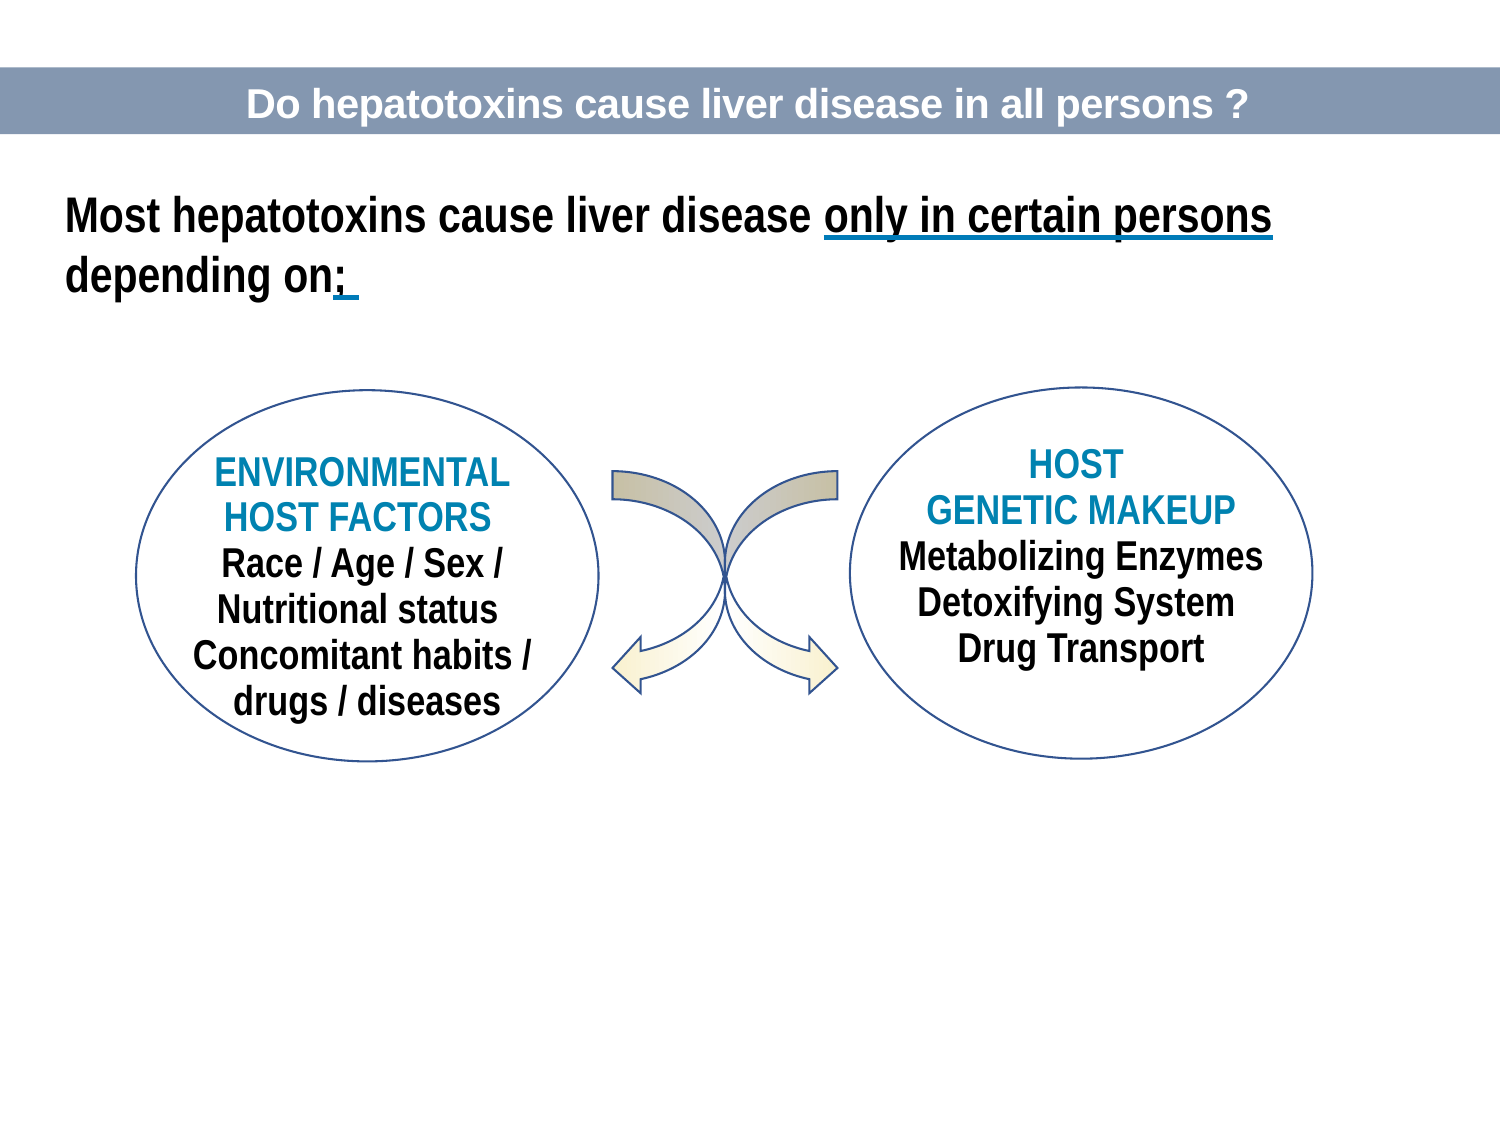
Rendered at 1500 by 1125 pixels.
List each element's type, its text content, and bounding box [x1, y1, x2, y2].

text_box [812, 387, 1350, 759]
text_box Do hepatotoxins cause liver disease in all persons ? [0, 67, 1500, 135]
text_box Most hepatotoxins cause liver disease only in certain persons depending on; [50, 174, 1438, 310]
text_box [612, 471, 812, 697]
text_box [87, 390, 638, 762]
